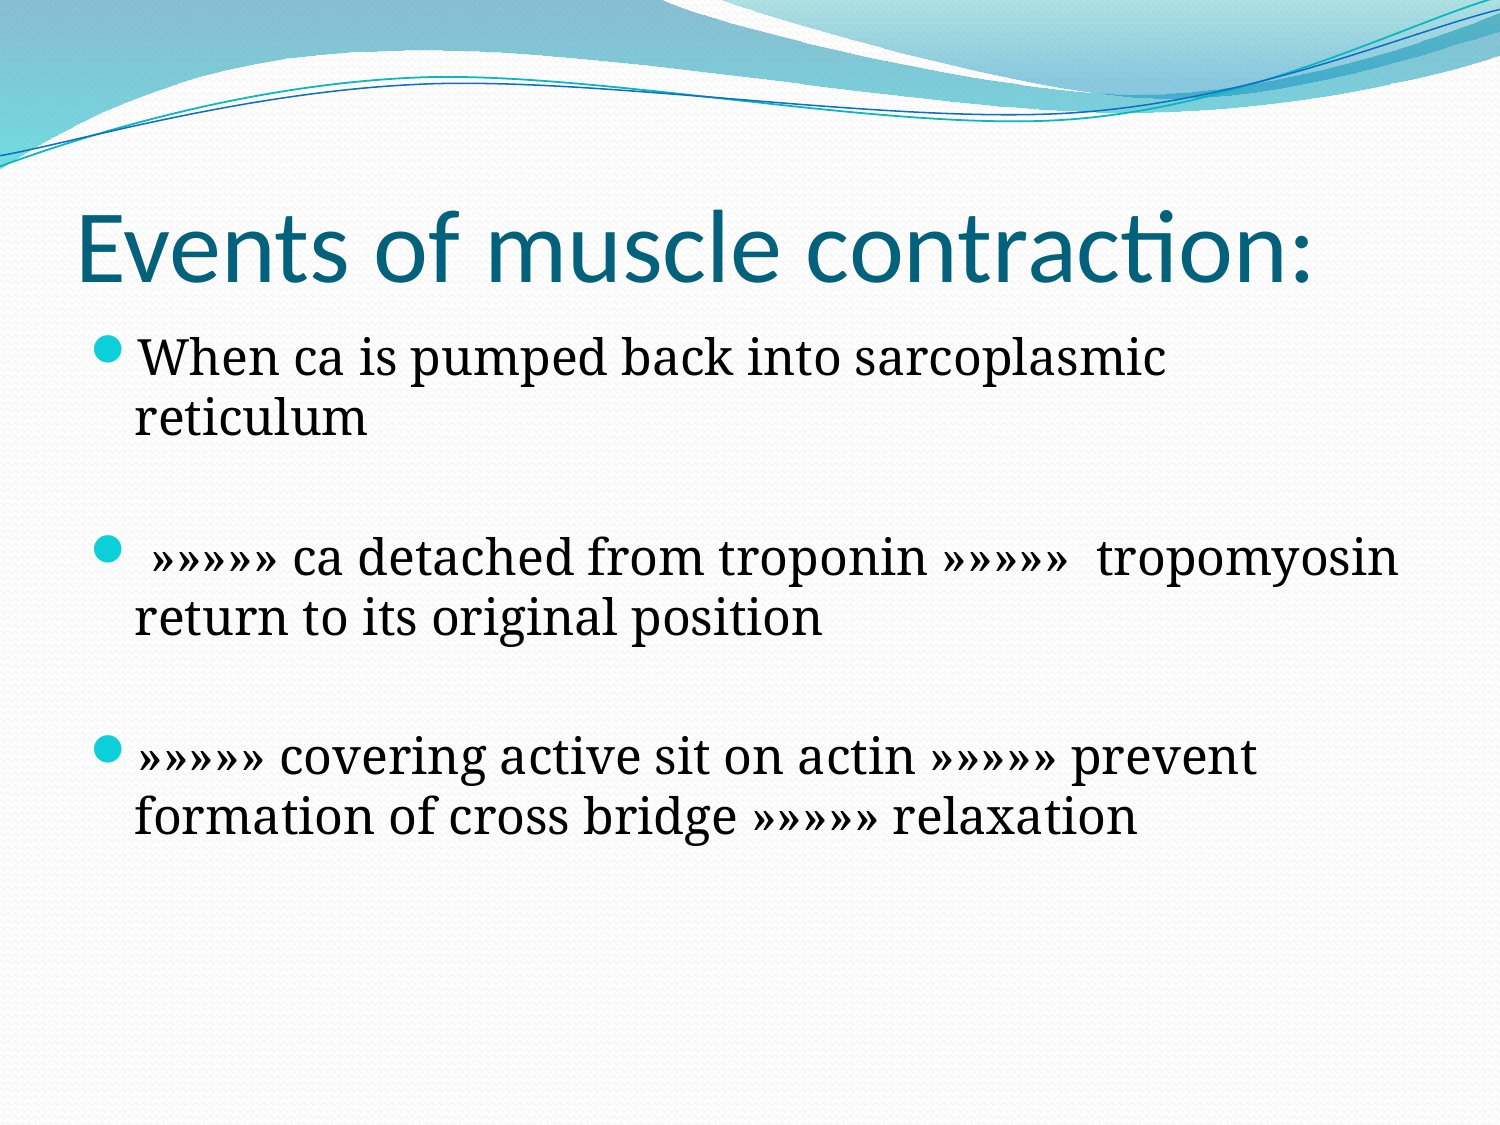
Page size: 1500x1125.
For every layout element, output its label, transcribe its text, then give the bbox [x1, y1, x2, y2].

list When ca is pumped back into sarcoplasmic reticulum »»»»» ca detached from troponin »»»»» tropomyosin return to its original position »»»»» covering active sit on actin »»»»» prevent formation of cross bridge »»»»» relaxation [74, 317, 1426, 1038]
title Events of muscle contraction: [74, 115, 1426, 304]
